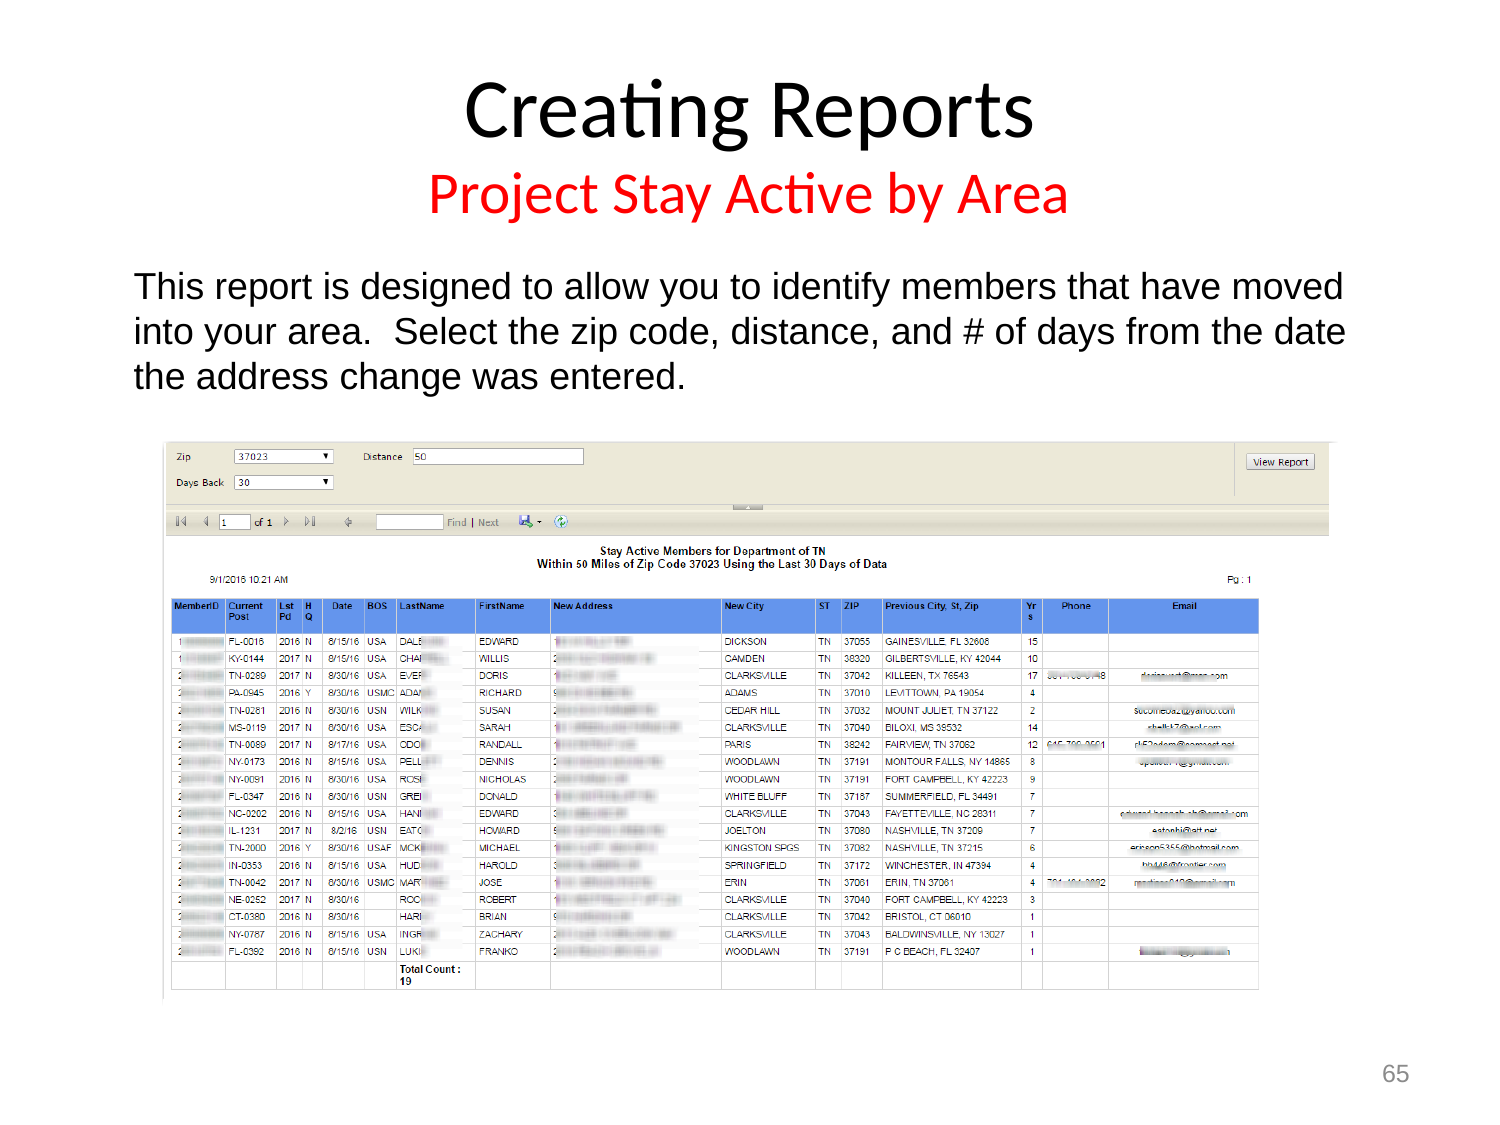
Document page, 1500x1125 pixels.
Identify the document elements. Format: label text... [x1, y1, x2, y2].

slide_number 65 [1074, 1042, 1425, 1103]
picture [162, 441, 1338, 1006]
title Creating Reports Project Stay Active by Area [75, 45, 1425, 233]
text_box This report is designed to allow you to identify members that have moved into your area. Select the zip code, distance, and # of days from the date the address change was entered. [118, 254, 1382, 404]
